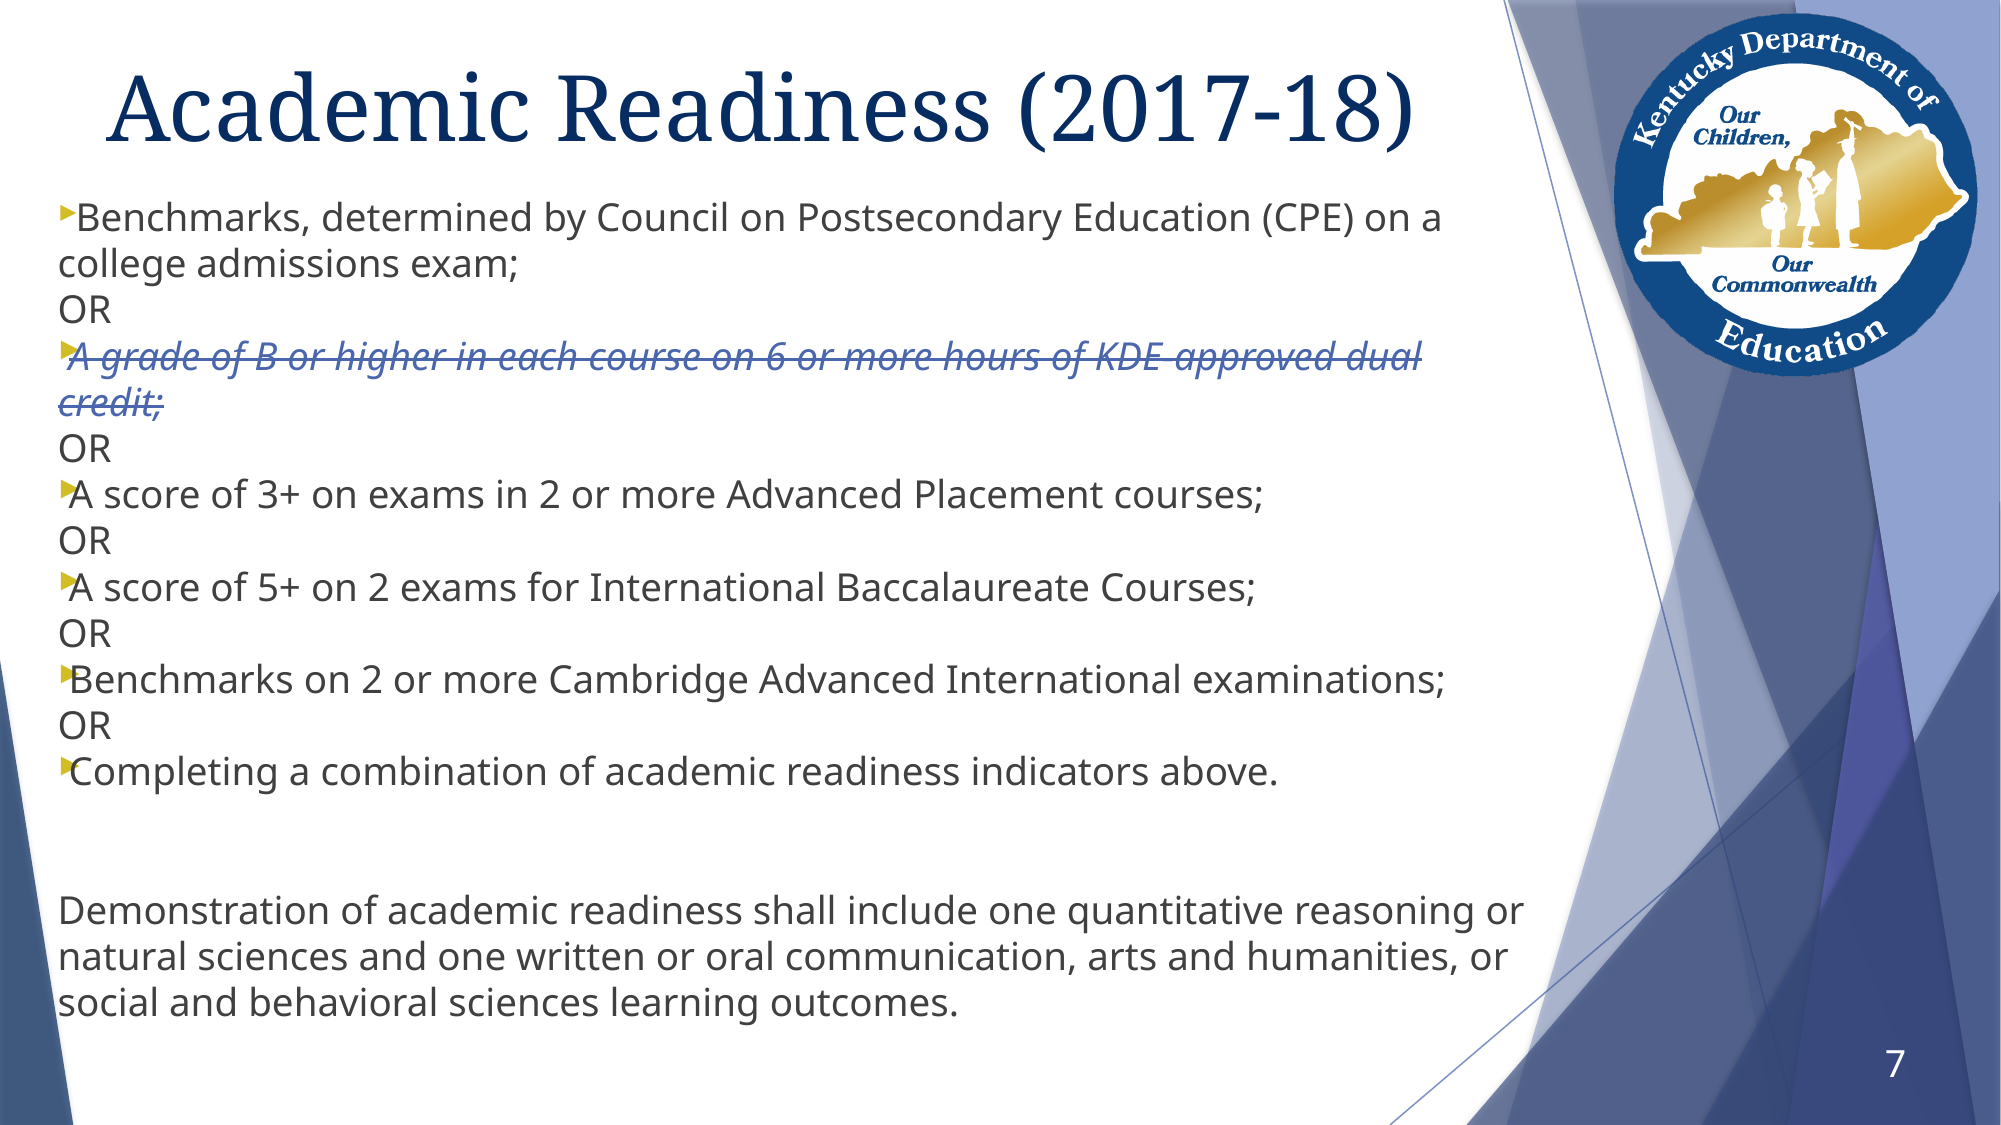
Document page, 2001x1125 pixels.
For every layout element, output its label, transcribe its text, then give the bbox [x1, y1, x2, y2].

title Academic Readiness (2017-18) [91, 42, 1502, 185]
list Benchmarks, determined by Council on Postsecondary Education (CPE) on a college admissions exam; OR A grade of B or higher in each course on 6 or more hours of KDE-approved dual credit; OR A score of 3+ on exams in 2 or more Advanced Placement courses; OR A score of 5+ on 2 exams for International Baccalaureate Courses; OR Benchmarks on 2 or more Cambridge Advanced International examinations; OR Completing a combination of academic readiness indicators above. Demonstration of academic readiness shall include one quantitative reasoning or natural sciences and one written or oral communication, arts and humanities, or social and behavioral sciences learning outcomes. [42, 185, 1550, 1063]
picture [1598, 0, 1989, 390]
slide_number 7 [1809, 1035, 1922, 1096]
